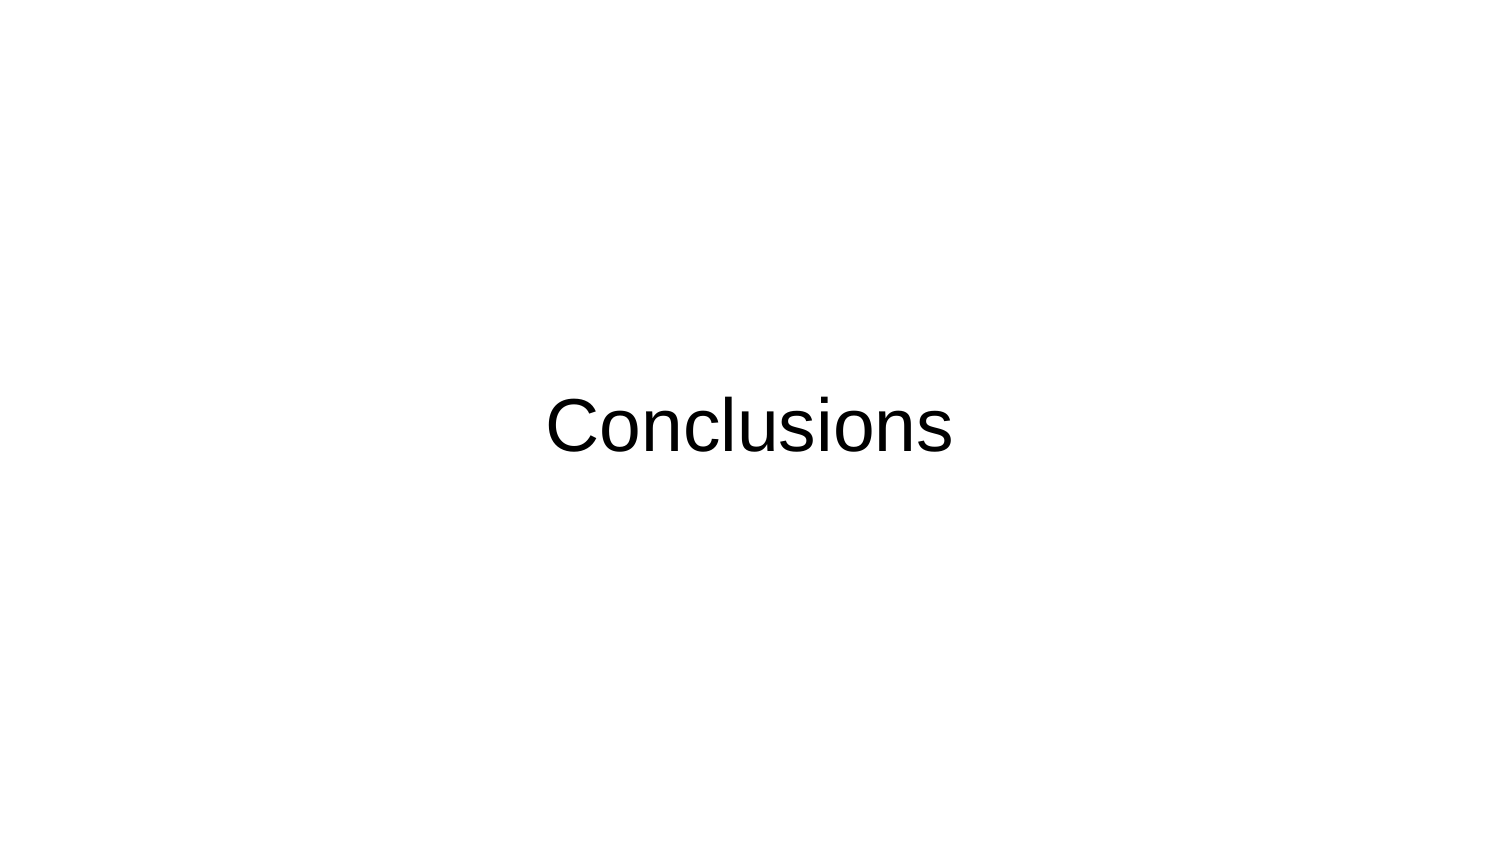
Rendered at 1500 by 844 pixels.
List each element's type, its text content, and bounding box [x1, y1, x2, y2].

title Conclusions [51, 352, 1449, 491]
